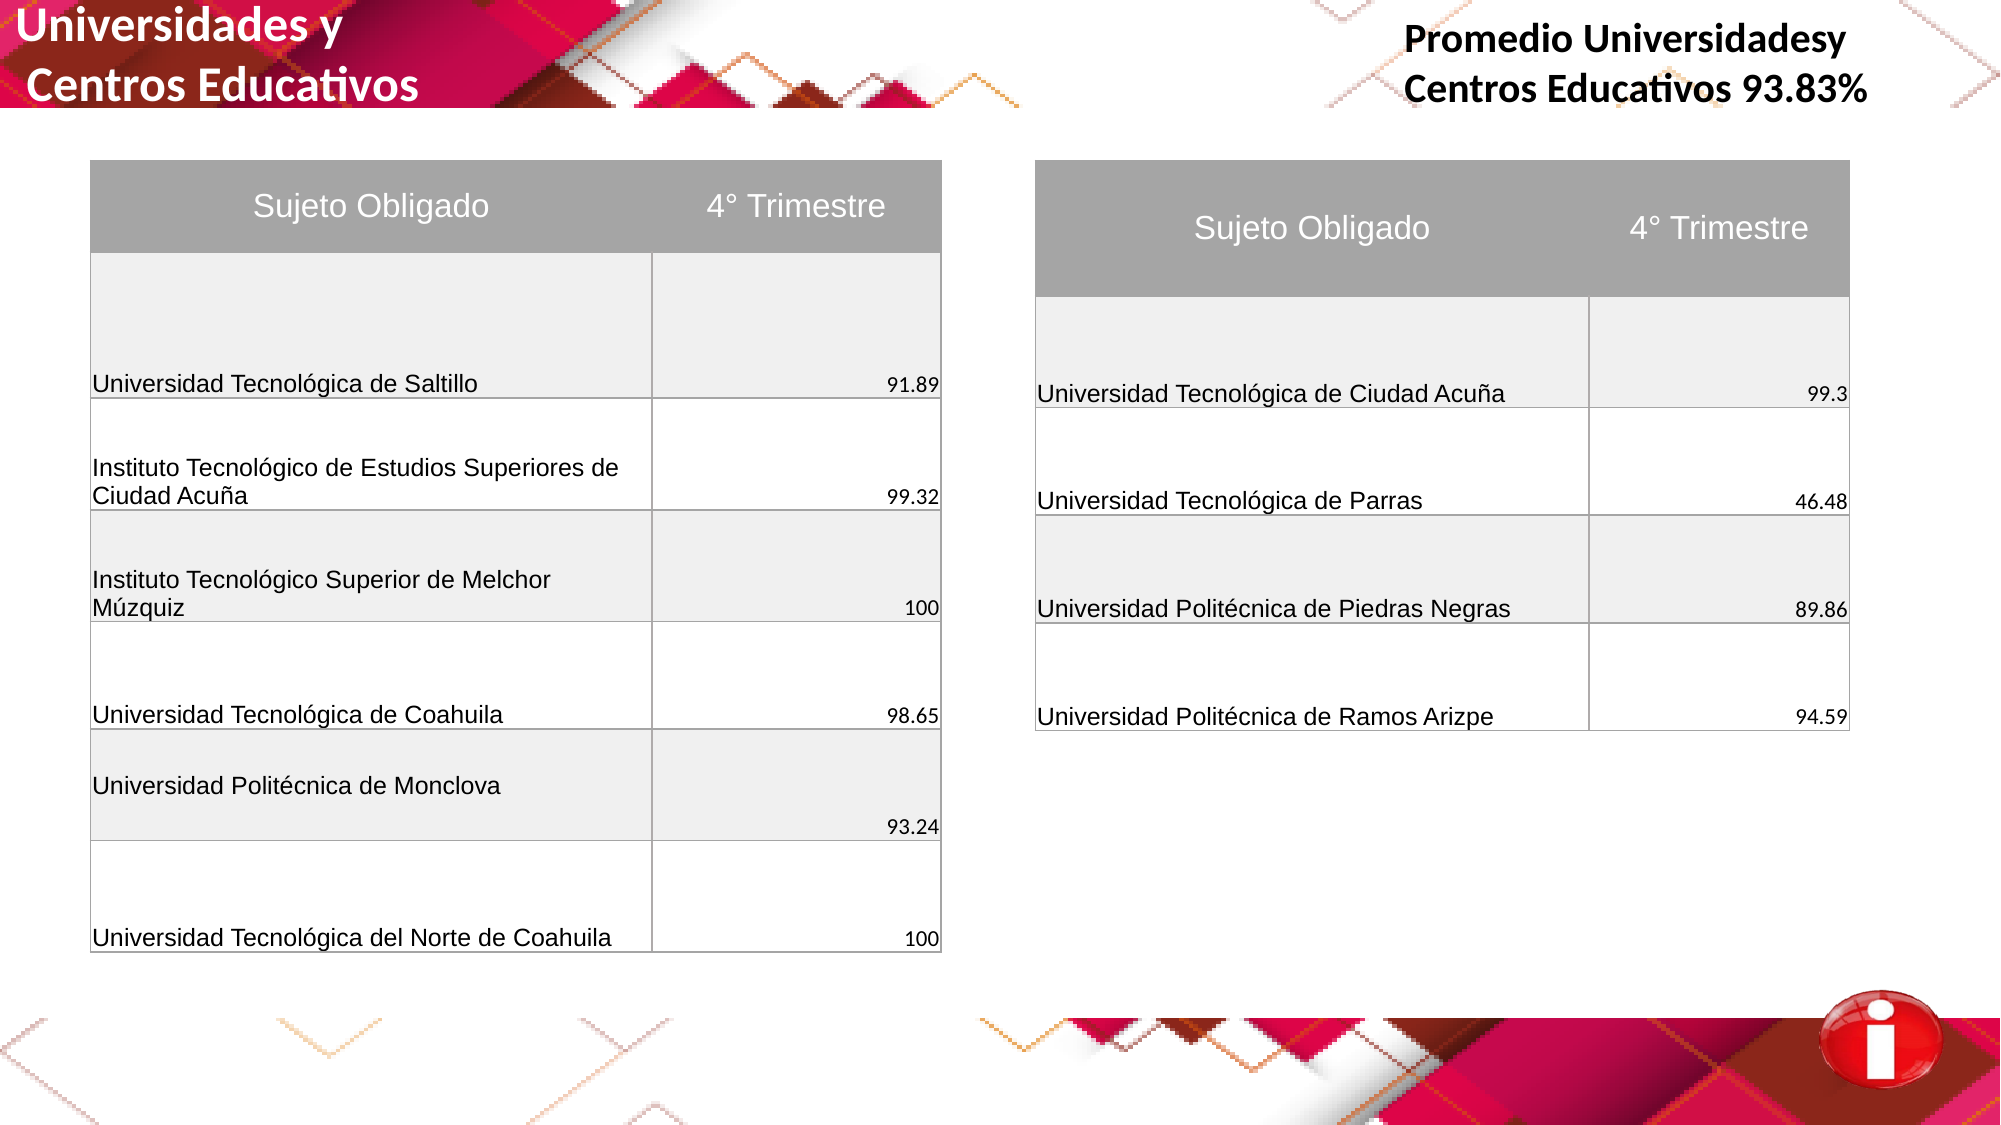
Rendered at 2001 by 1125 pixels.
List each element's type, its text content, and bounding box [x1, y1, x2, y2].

table_cell 100 [653, 511, 940, 621]
table_cell 94.59 [1590, 624, 1849, 730]
table_cell Universidad Politécnica de Monclova [91, 730, 651, 840]
table_cell 91.89 [653, 253, 940, 397]
table_cell Universidad Politécnica de Ramos Arizpe [1036, 624, 1588, 730]
table_cell 46.48 [1590, 408, 1849, 514]
table_cell 89.86 [1590, 516, 1849, 622]
table_cell Instituto Tecnológico Superior de Melchor Múzquiz [91, 511, 651, 621]
table_cell 93.24 [653, 730, 940, 840]
picture [0, 987, 2000, 1125]
table_cell Universidad Tecnológica de Coahuila [91, 622, 651, 728]
table_cell Universidad Tecnológica del Norte de Coahuila [91, 841, 651, 951]
table_header 4° Trimestre [1589, 162, 1849, 295]
table_cell Universidad Tecnológica de Saltillo [91, 253, 651, 397]
table_cell Universidad Tecnológica de Ciudad Acuña [1036, 297, 1588, 407]
table_header Sujeto Obligado [1036, 162, 1589, 295]
table_cell 99.32 [653, 399, 940, 509]
table_cell Instituto Tecnológico de Estudios Superiores de Ciudad Acuña [91, 399, 651, 509]
table_cell 98.65 [653, 622, 940, 728]
table_header Sujeto Obligado [91, 162, 652, 251]
table_cell Universidad Politécnica de Piedras Negras [1036, 516, 1588, 622]
table_cell 100 [653, 841, 940, 951]
table_cell 99.3 [1590, 297, 1849, 407]
text_box Promedio Universidadesy Centros Educativos 93.83% [1389, 3, 1996, 119]
table_cell Universidad Tecnológica de Parras [1036, 408, 1588, 514]
picture [717, 0, 2001, 108]
text_box Universidades y Centros Educativos [0, 0, 717, 119]
table_header 4° Trimestre [652, 162, 940, 251]
